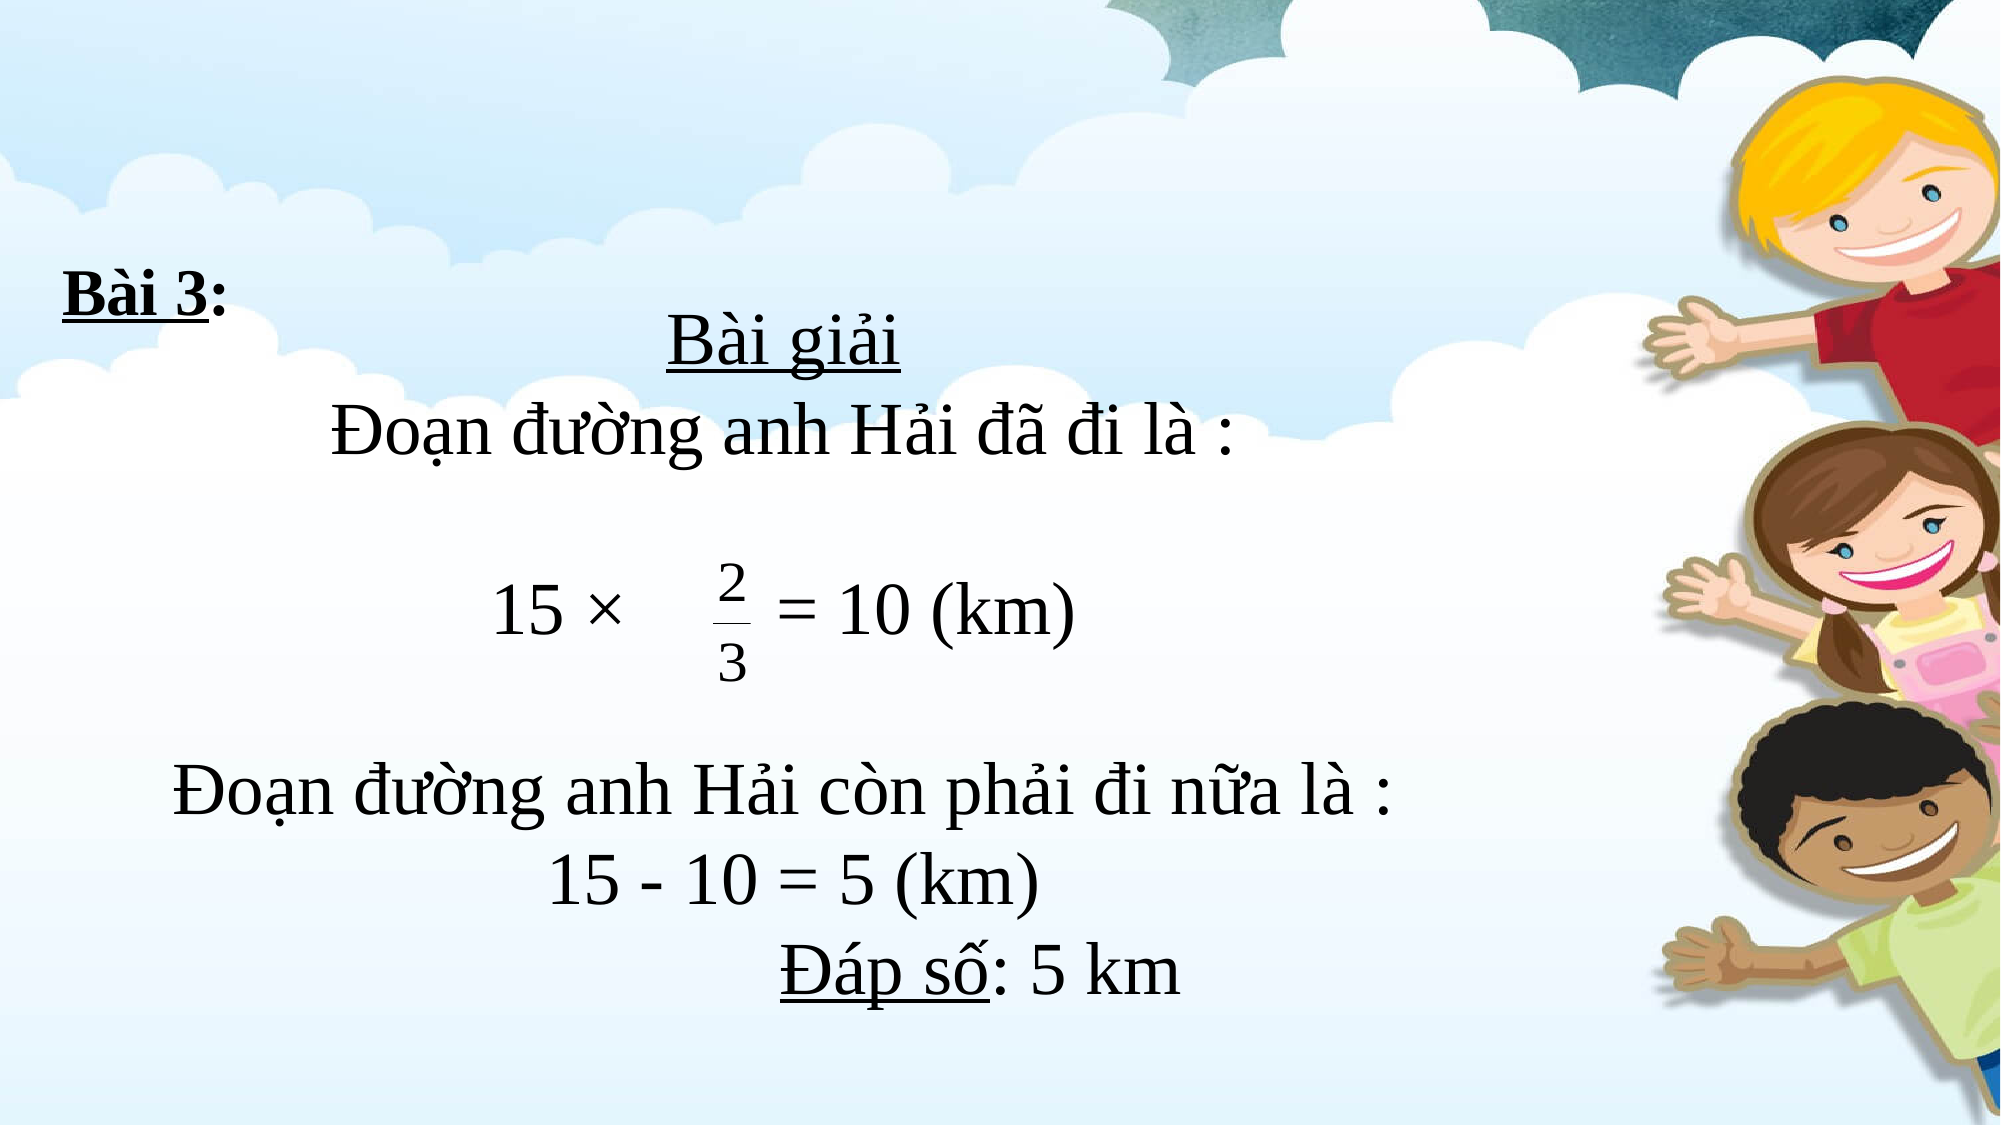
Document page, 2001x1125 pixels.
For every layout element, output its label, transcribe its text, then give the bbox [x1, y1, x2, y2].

picture [0, 0, 2001, 1125]
text_box Bài 3: [47, 241, 263, 337]
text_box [71, 411, 1497, 887]
